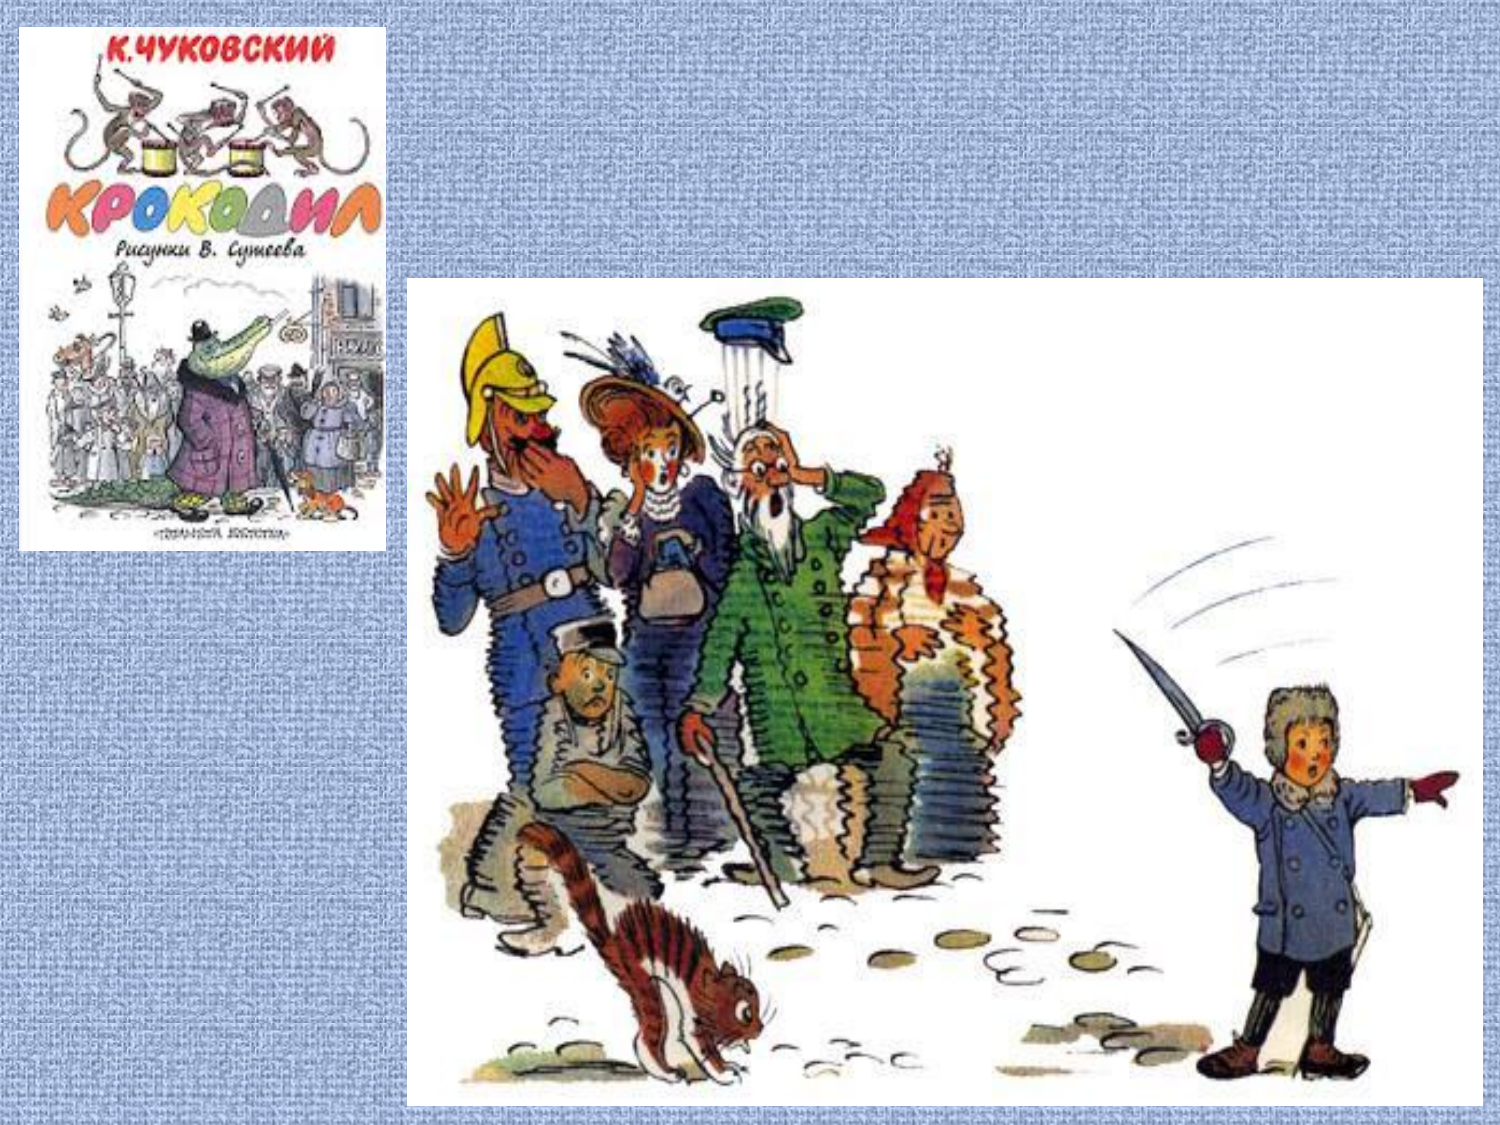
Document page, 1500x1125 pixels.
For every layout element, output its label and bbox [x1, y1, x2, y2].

picture [407, 278, 1483, 1107]
picture [19, 27, 386, 551]
